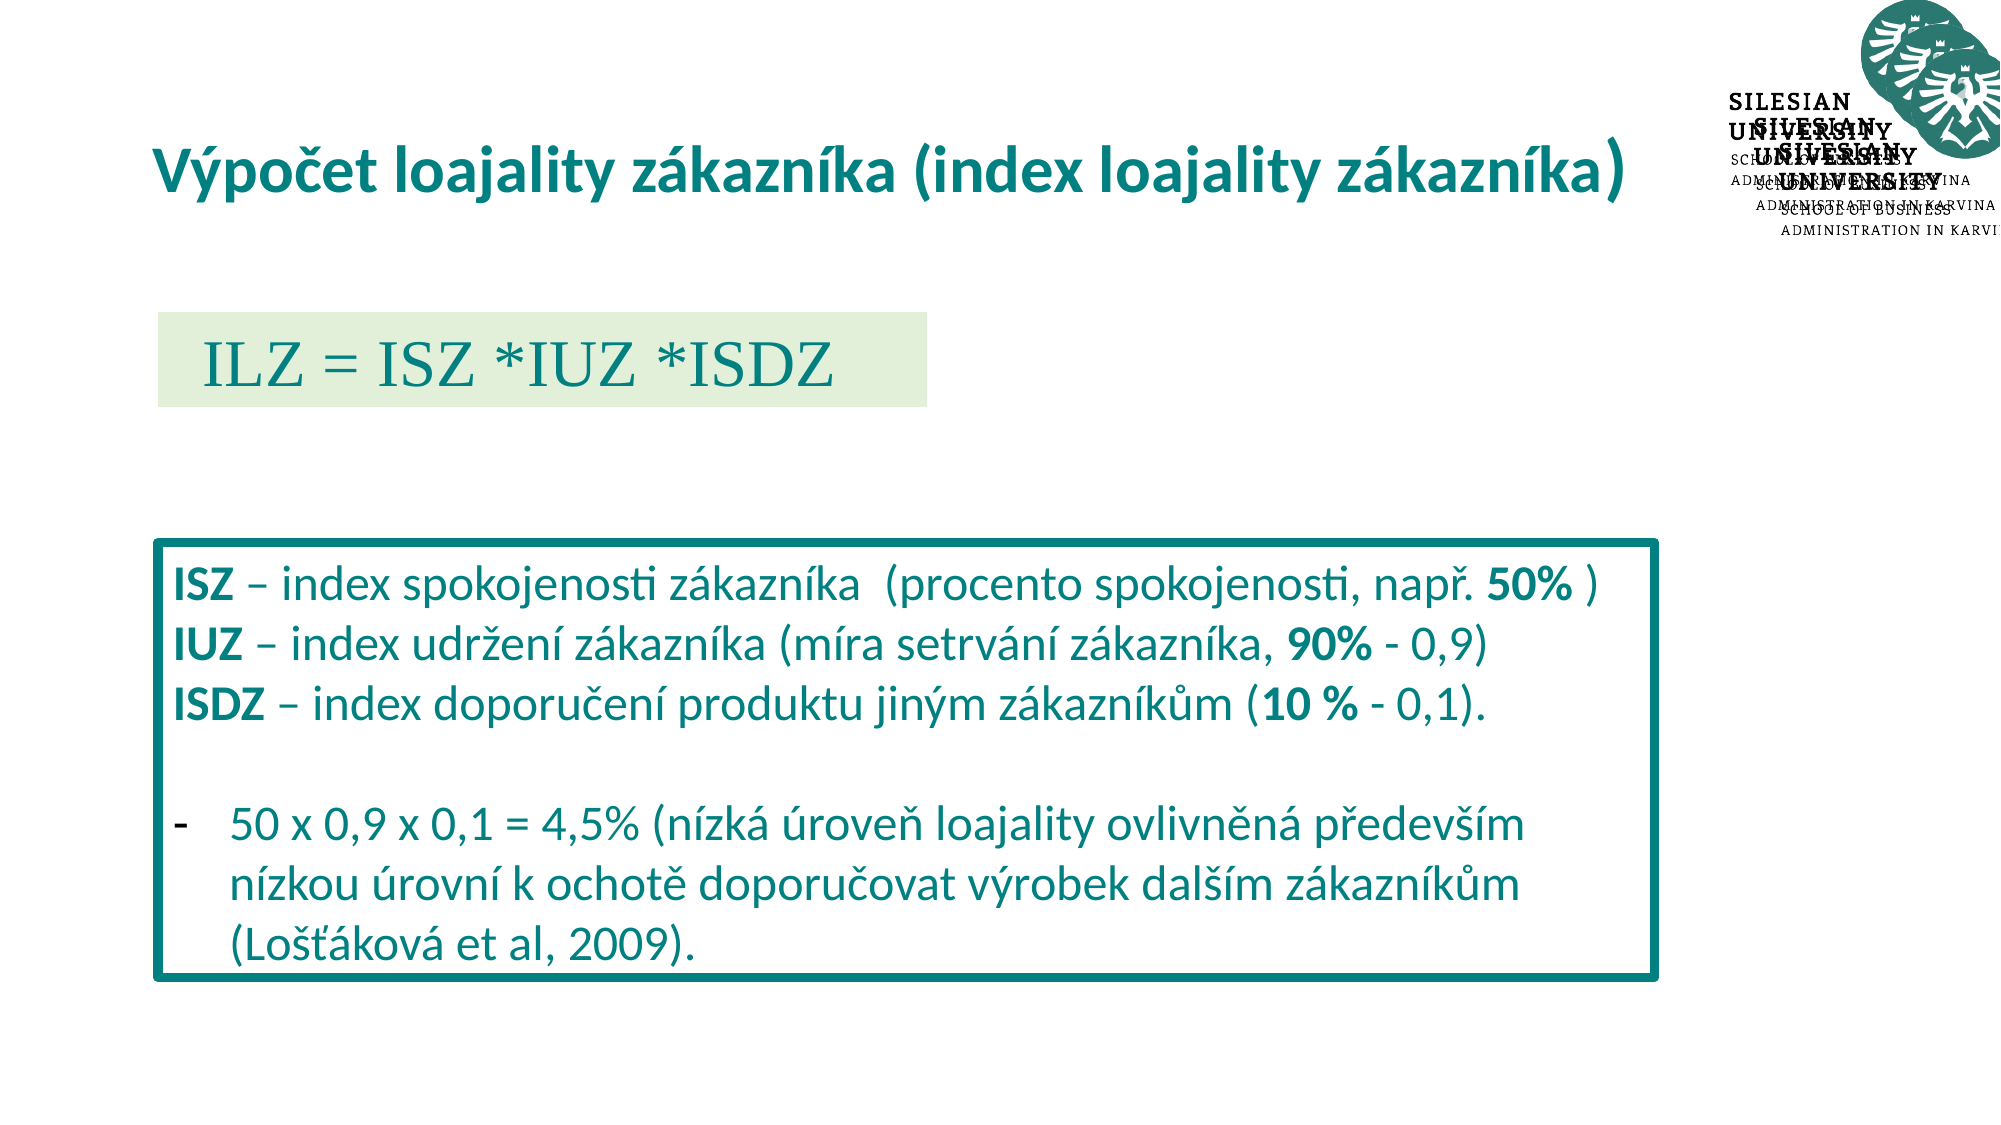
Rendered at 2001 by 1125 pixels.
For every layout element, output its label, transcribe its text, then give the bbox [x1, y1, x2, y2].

picture [1729, 0, 2000, 236]
text_box ILZ = ISZ *IUZ *ISDZ [158, 312, 927, 407]
title Výpočet loajality zákazníka (index loajality zákazníka) [137, 59, 1863, 278]
text_box ISZ – index spokojenosti zákazníka (procento spokojenosti, např. 50% ) IUZ – index udržení zákazníka (míra setrvání zákazníka, 90% - 0,9) ISDZ – index doporučení produktu jiným zákazníkům (10 % - 0,1). 50 x 0,9 x 0,1 = 4,5% (nízká úroveň loajality ovlivněná především nízkou úrovní k ochotě doporučovat výrobek dalším zákazníkům (Lošťáková et al, 2009). [158, 542, 1655, 978]
